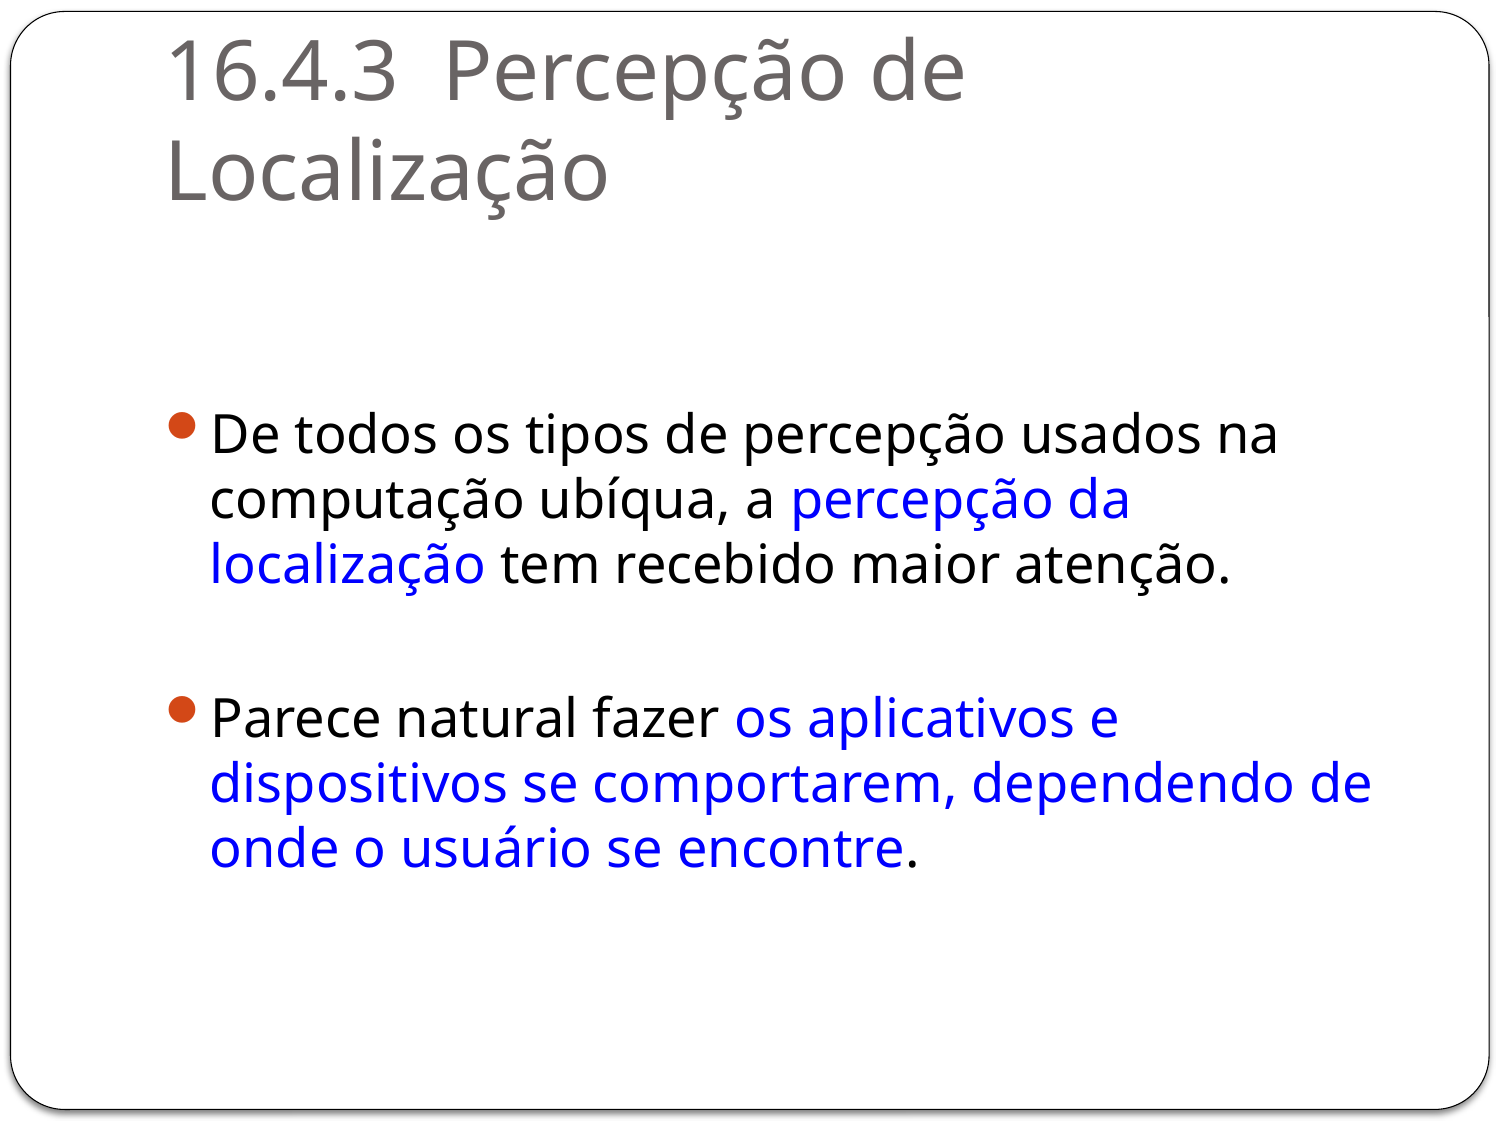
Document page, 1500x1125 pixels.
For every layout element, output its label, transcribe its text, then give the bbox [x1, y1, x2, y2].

title 16.4.3 Percepção de Localização [150, 45, 1425, 233]
list De todos os tipos de percepção usados na computação ubíqua, a percepção da localização tem recebido maior atenção. Parece natural fazer os aplicativos e dispositivos se comportarem, dependendo de onde o usuário se encontre. [150, 237, 1425, 988]
